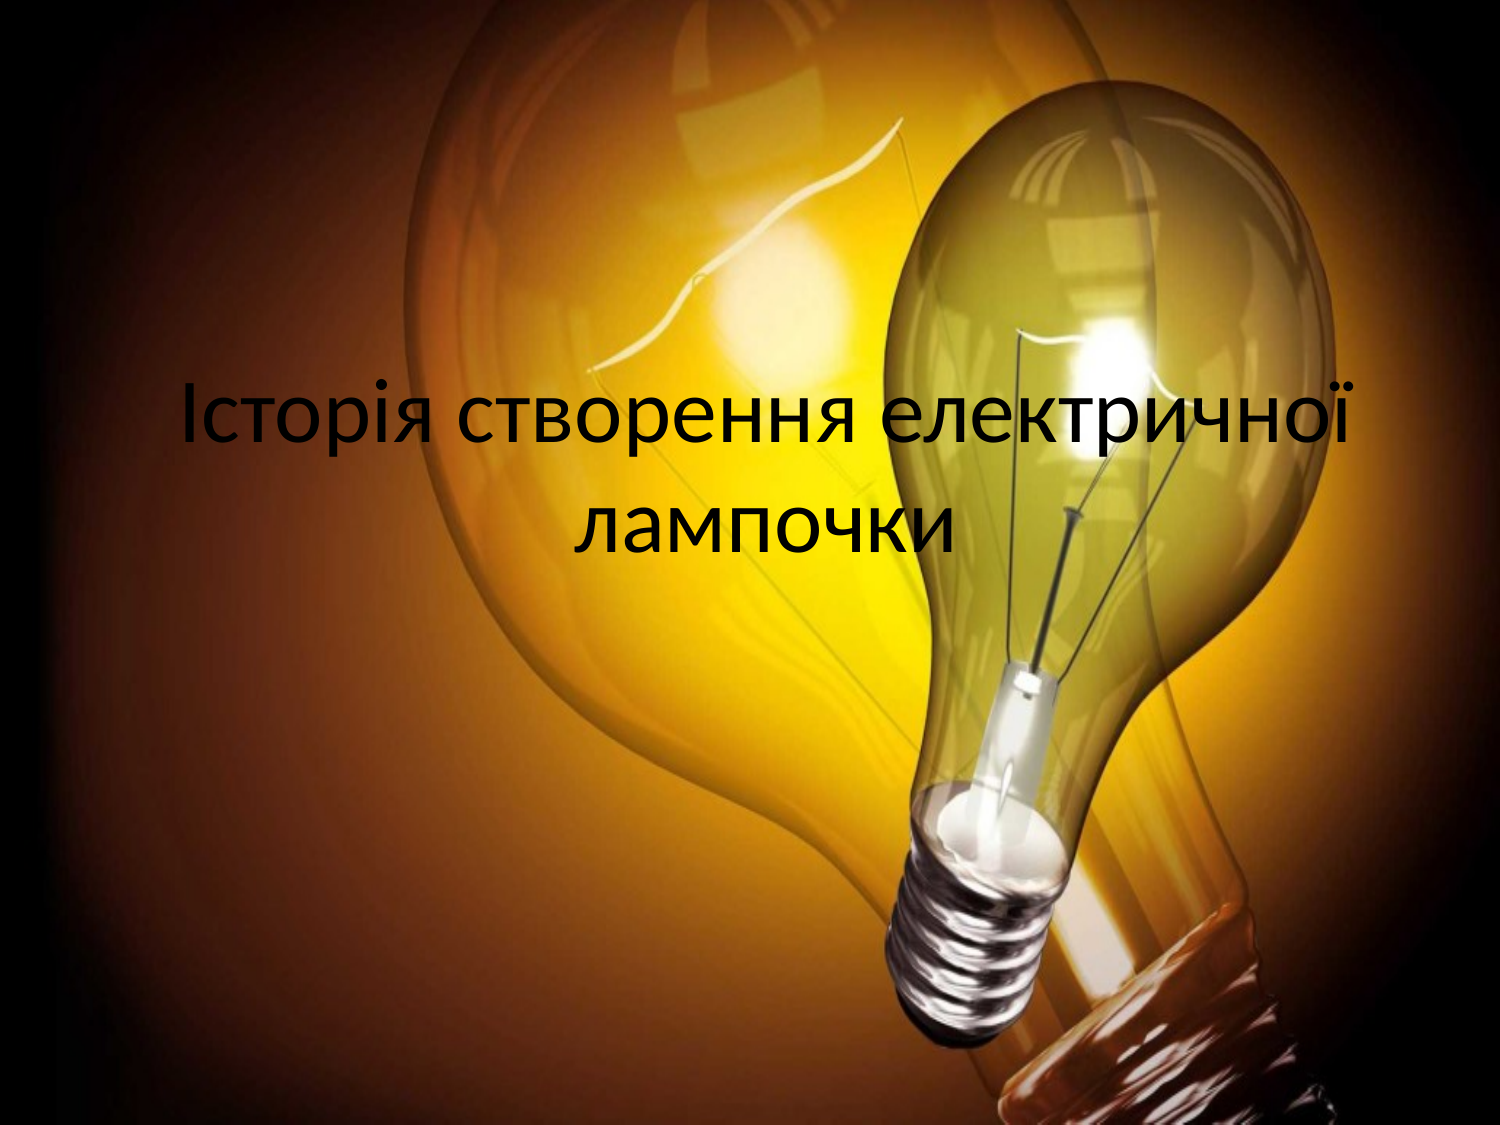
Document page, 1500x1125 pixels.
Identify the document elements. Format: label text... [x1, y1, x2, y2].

title Історія створення електричної лампочки [128, 339, 1404, 581]
picture [0, 0, 1500, 1125]
